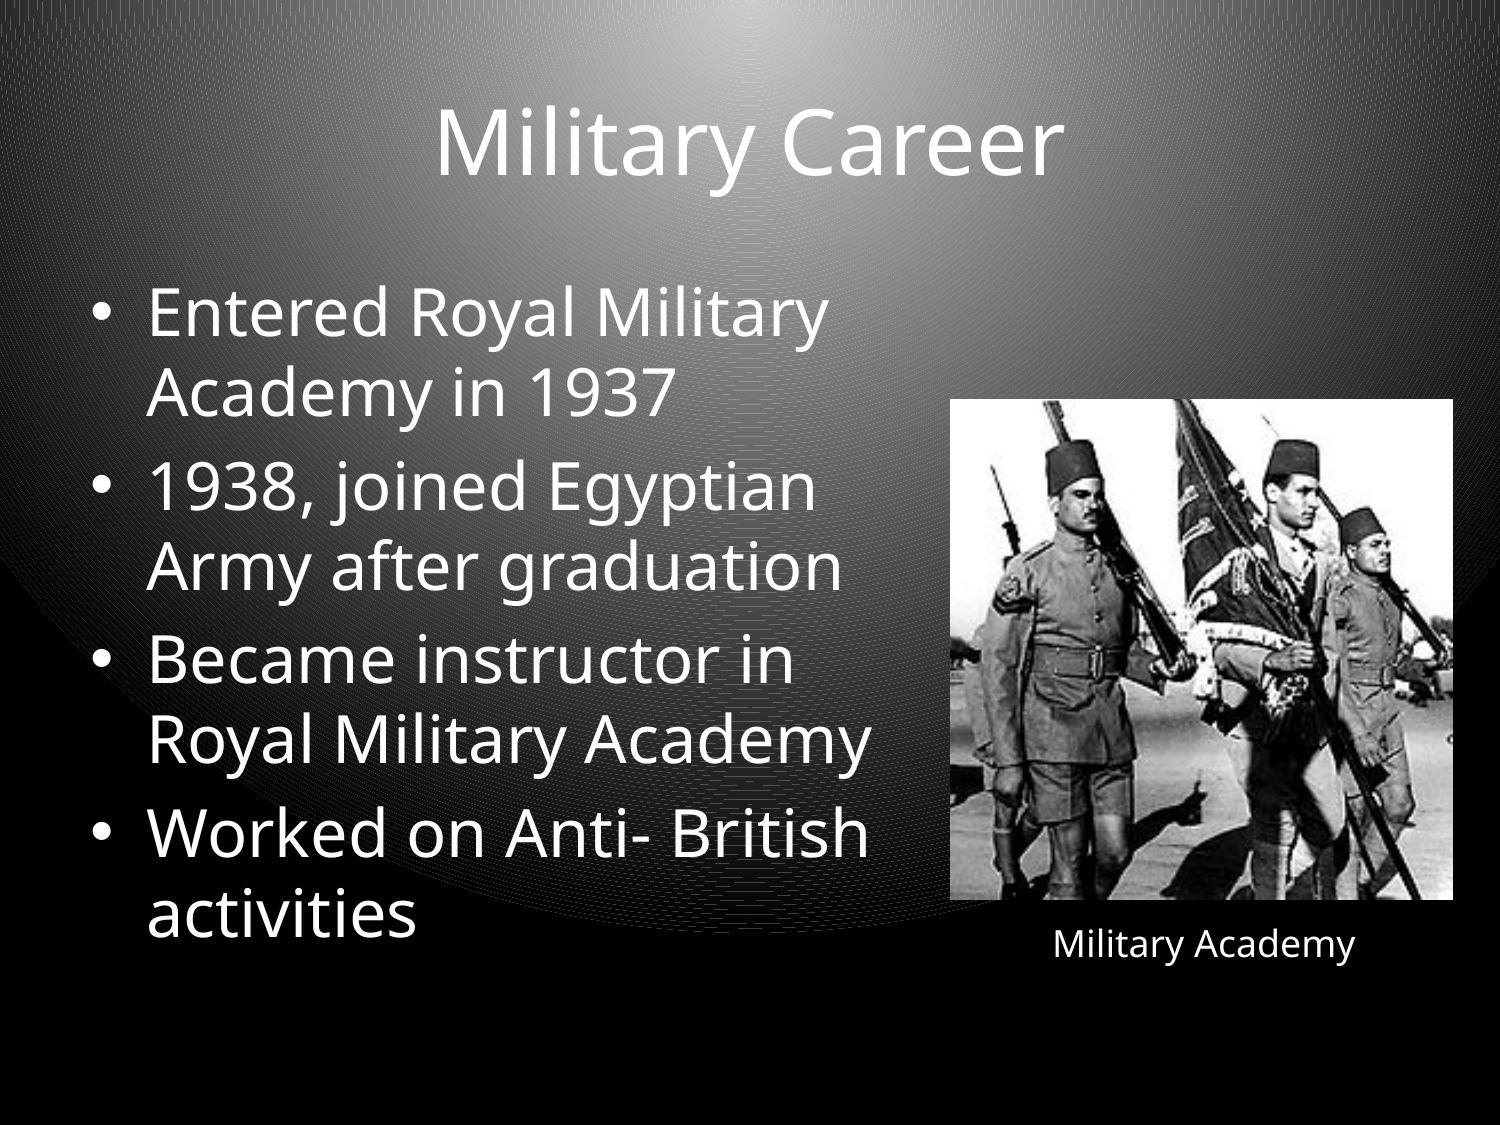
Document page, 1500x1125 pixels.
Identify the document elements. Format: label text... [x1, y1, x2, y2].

list Entered Royal Military Academy in 1937 1938, joined Egyptian Army after graduation Became instructor in Royal Military Academy Worked on Anti- British activities [75, 262, 963, 1125]
picture [949, 399, 1453, 901]
text_box Military Academy [1037, 912, 1400, 973]
title Military Career [75, 45, 1425, 233]
